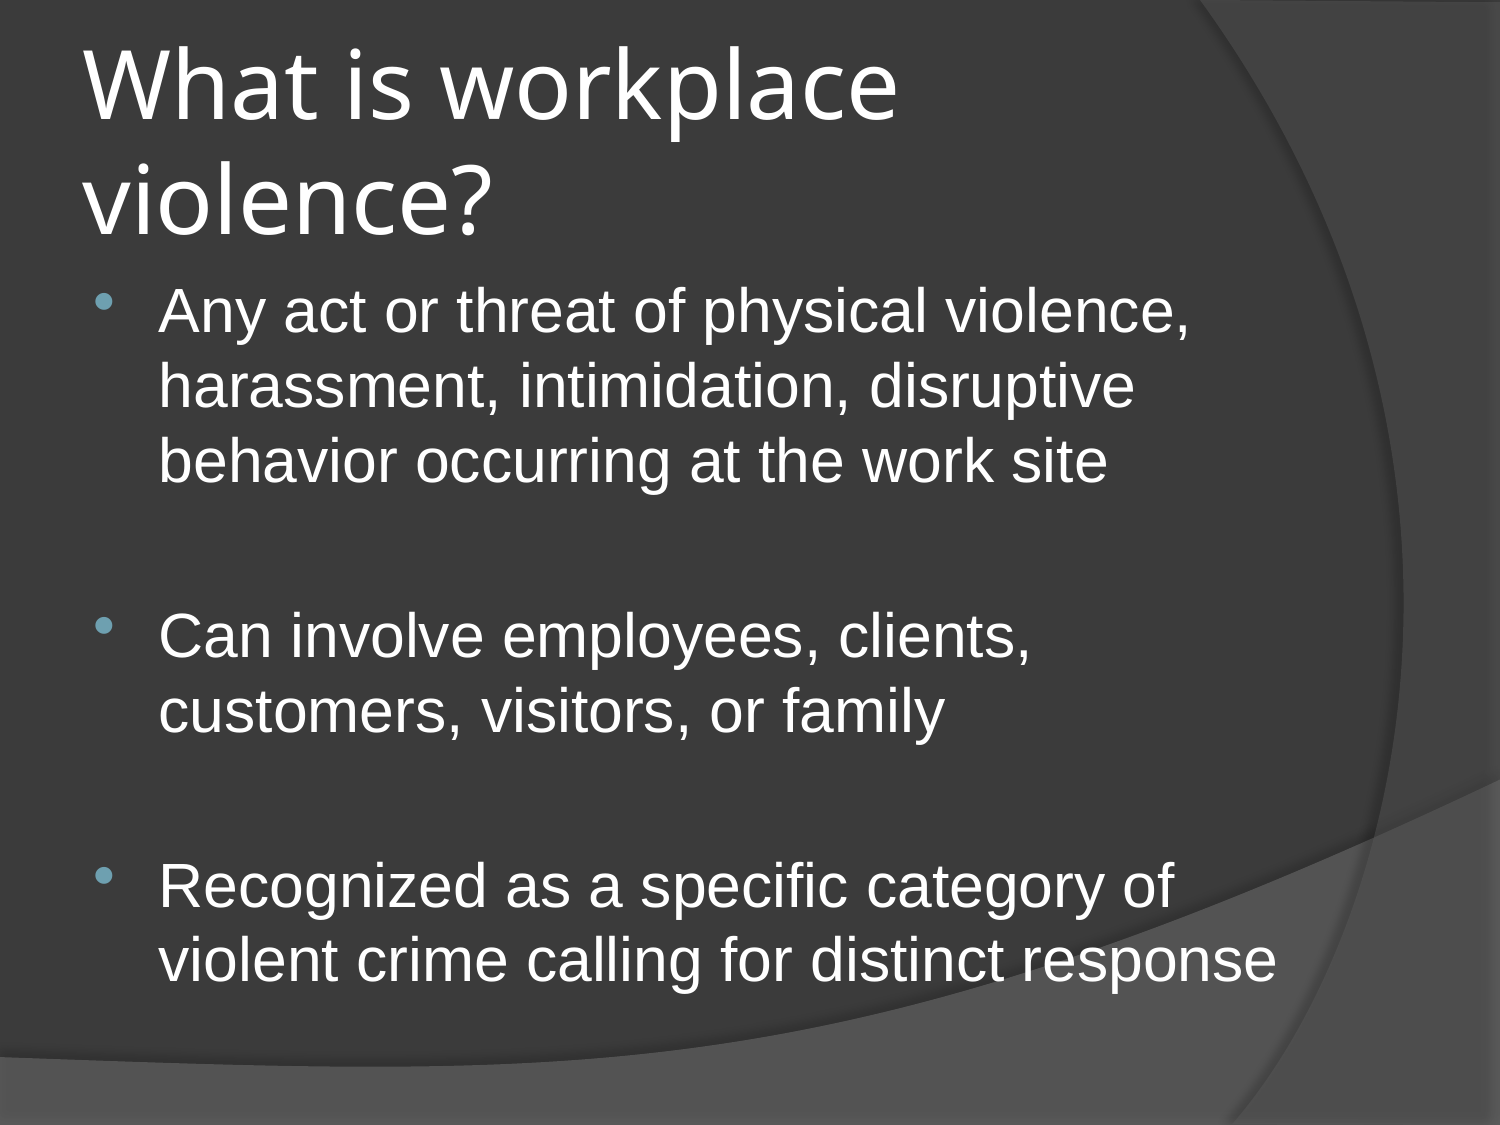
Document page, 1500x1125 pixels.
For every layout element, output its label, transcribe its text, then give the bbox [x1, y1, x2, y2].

list Any act or threat of physical violence, harassment, intimidation, disruptive behavior occurring at the work site Can involve employees, clients, customers, visitors, or family Recognized as a specific category of violent crime calling for distinct response [75, 262, 1300, 1005]
title What is workplace violence? [75, 45, 1300, 233]
